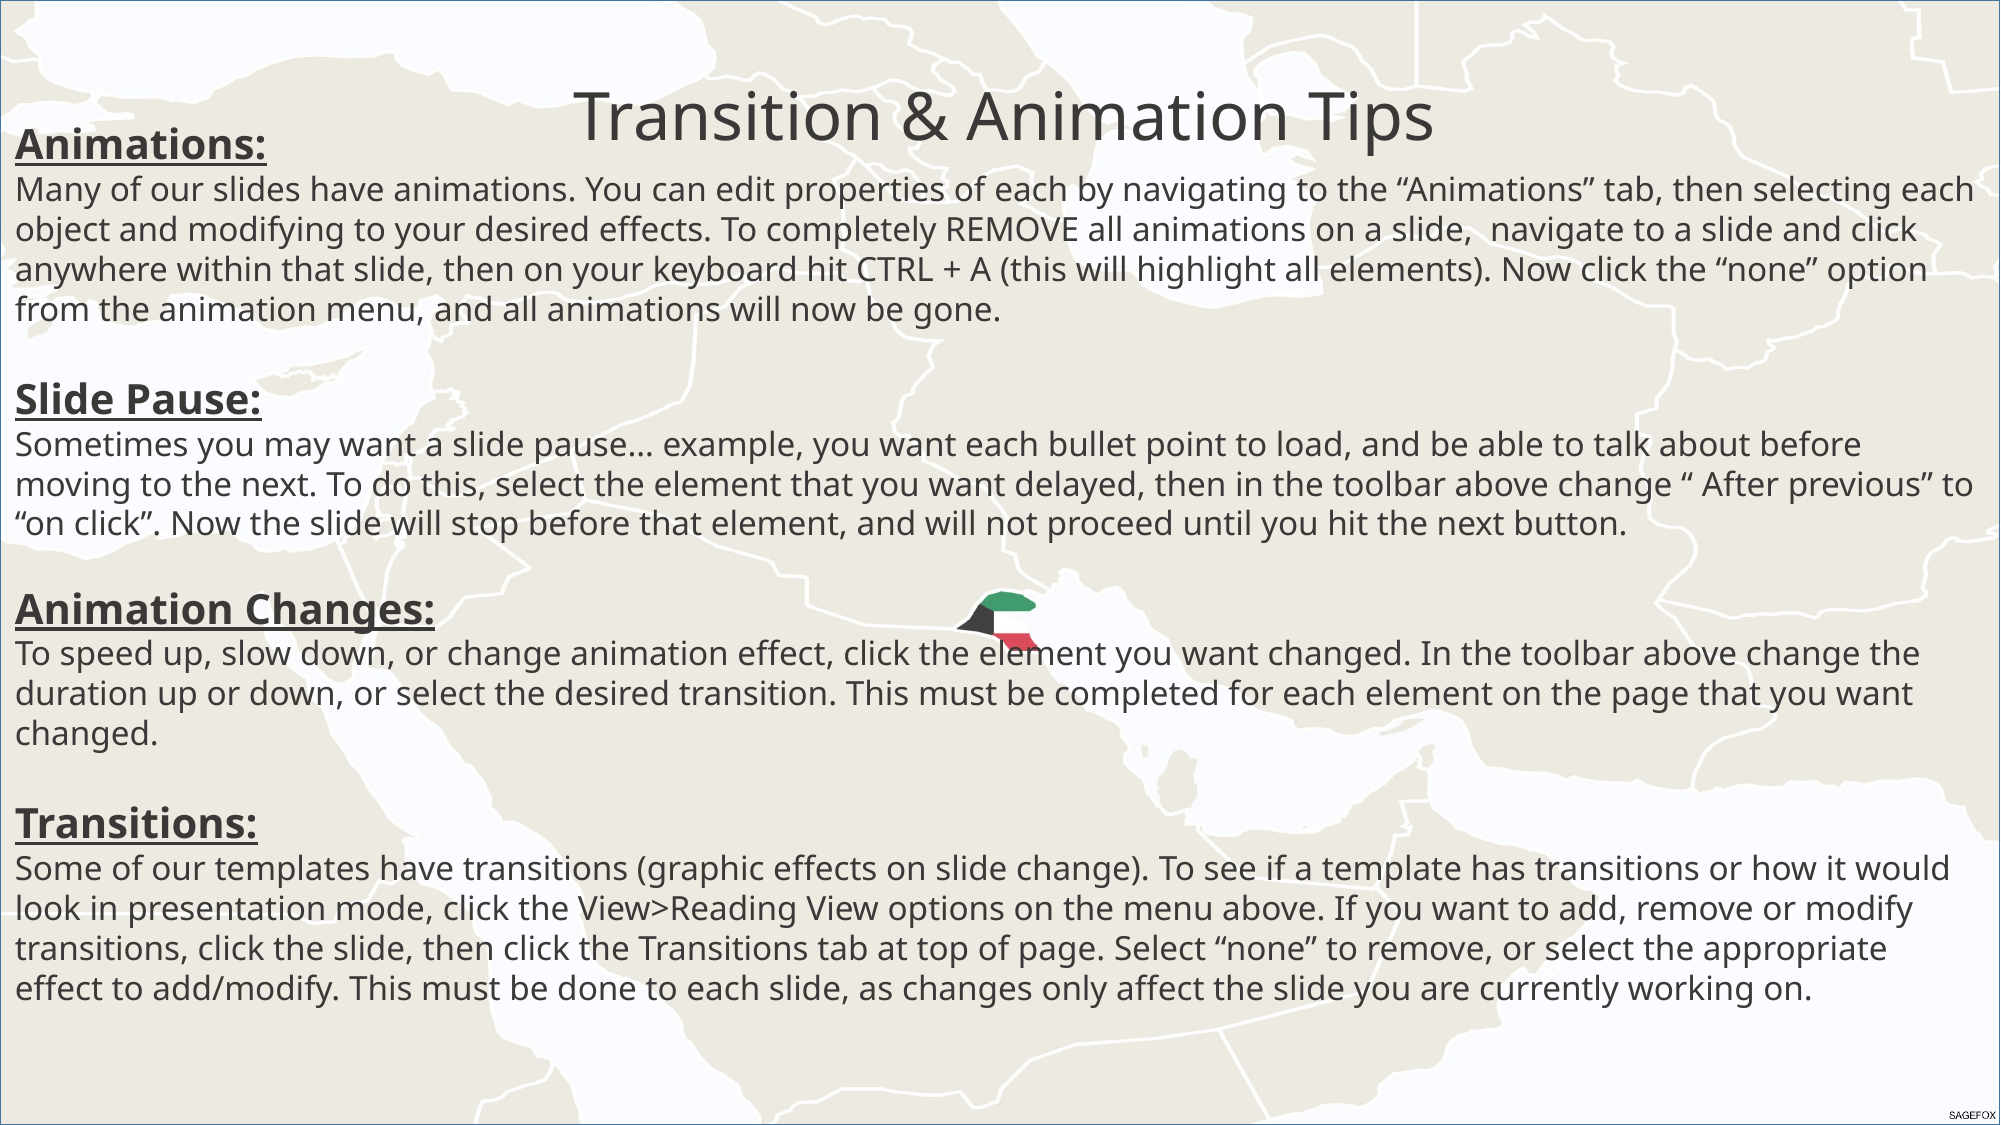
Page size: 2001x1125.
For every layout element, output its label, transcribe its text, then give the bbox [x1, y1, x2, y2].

title Transition & Animation Tips [477, 59, 1532, 177]
text_box Animations: Many of our slides have animations. You can edit properties of each by navigating to the “Animations” tab, then selecting each object and modifying to your desired effects. To completely REMOVE all animations on a slide, navigate to a slide and click anywhere within that slide, then on your keyboard hit CTRL + A (this will highlight all elements). Now click the “none” option from the animation menu, and all animations will now be gone. Slide Pause: Sometimes you may want a slide pause… example, you want each bullet point to load, and be able to talk about before moving to the next. To do this, select the element that you want delayed, then in the toolbar above change “ After previous” to “on click”. Now the slide will stop before that element, and will not proceed until you hit the next button. Animation Changes: To speed up, slow down, or change animation effect, click the element you want changed. In the toolbar above change the duration up or down, or select the desired transition. This must be completed for each element on the page that you want changed. Transitions: Some of our templates have transitions (graphic effects on slide change). To see if a template has transitions or how it would look in presentation mode, click the View>Reading View options on the menu above. If you want to add, remove or modify transitions, click the slide, then click the Transitions tab at top of page. Select “none” to remove, or select the appropriate effect to add/modify. This must be done to each slide, as changes only affect the slide you are currently working on. [0, 0, 2000, 1125]
